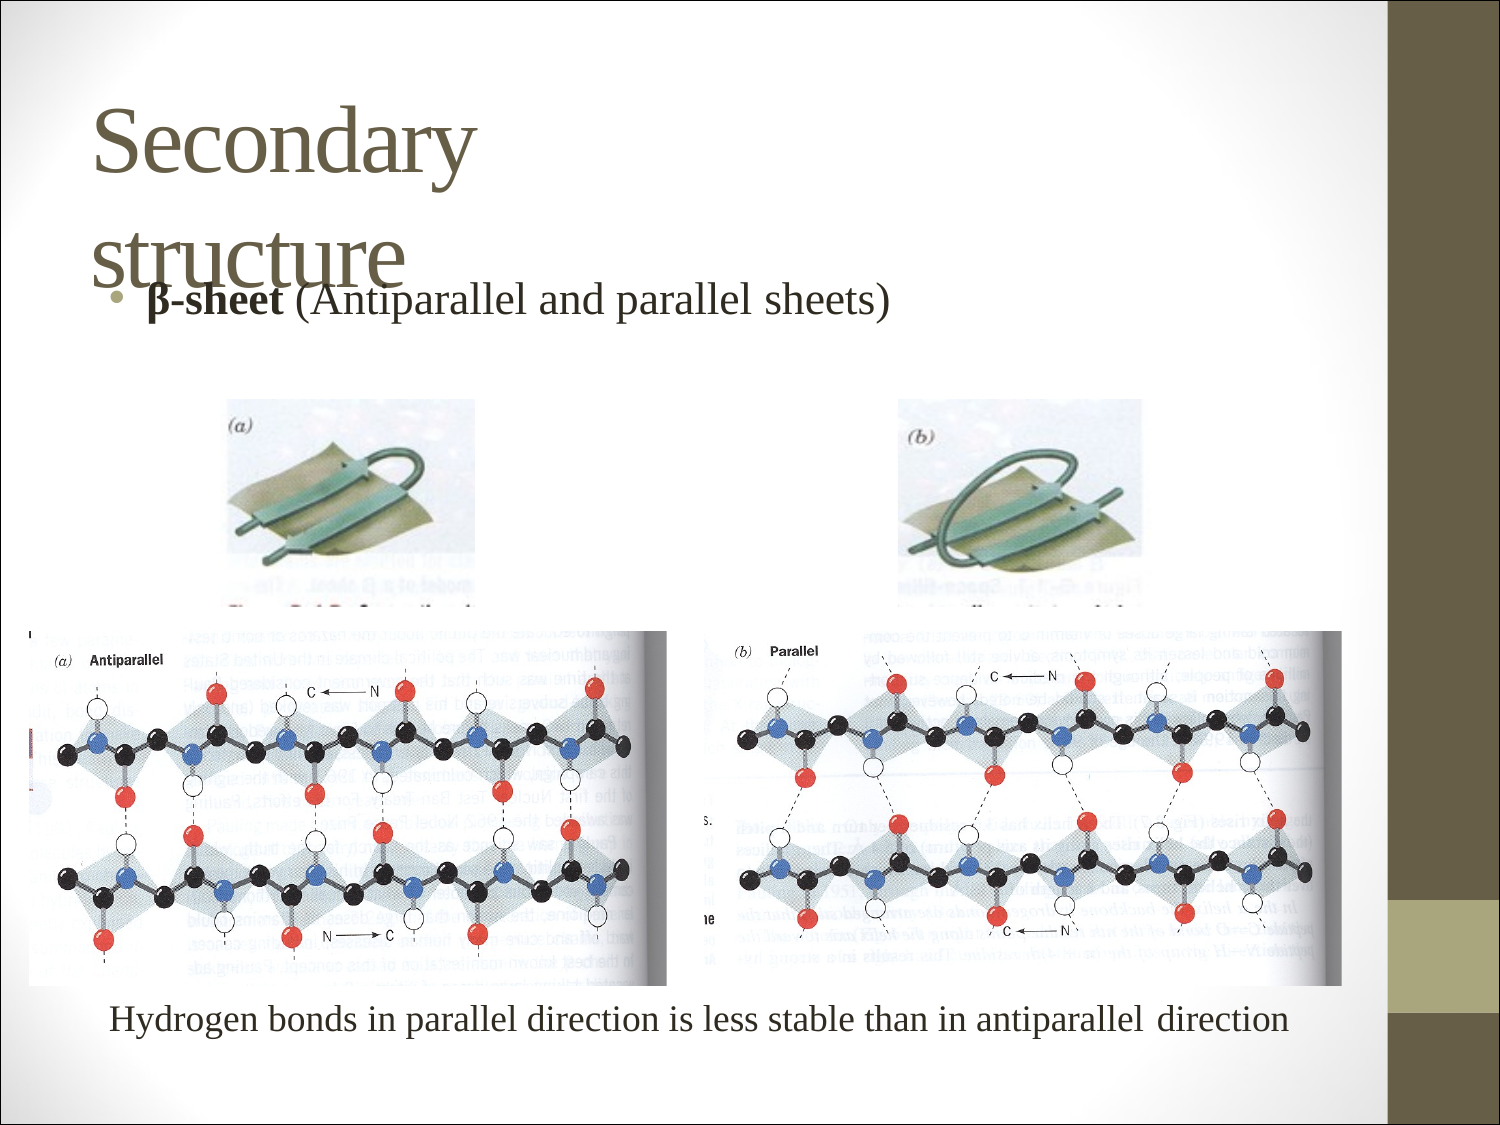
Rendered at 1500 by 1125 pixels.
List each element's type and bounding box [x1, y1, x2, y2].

text_box [0, 0, 1500, 1125]
